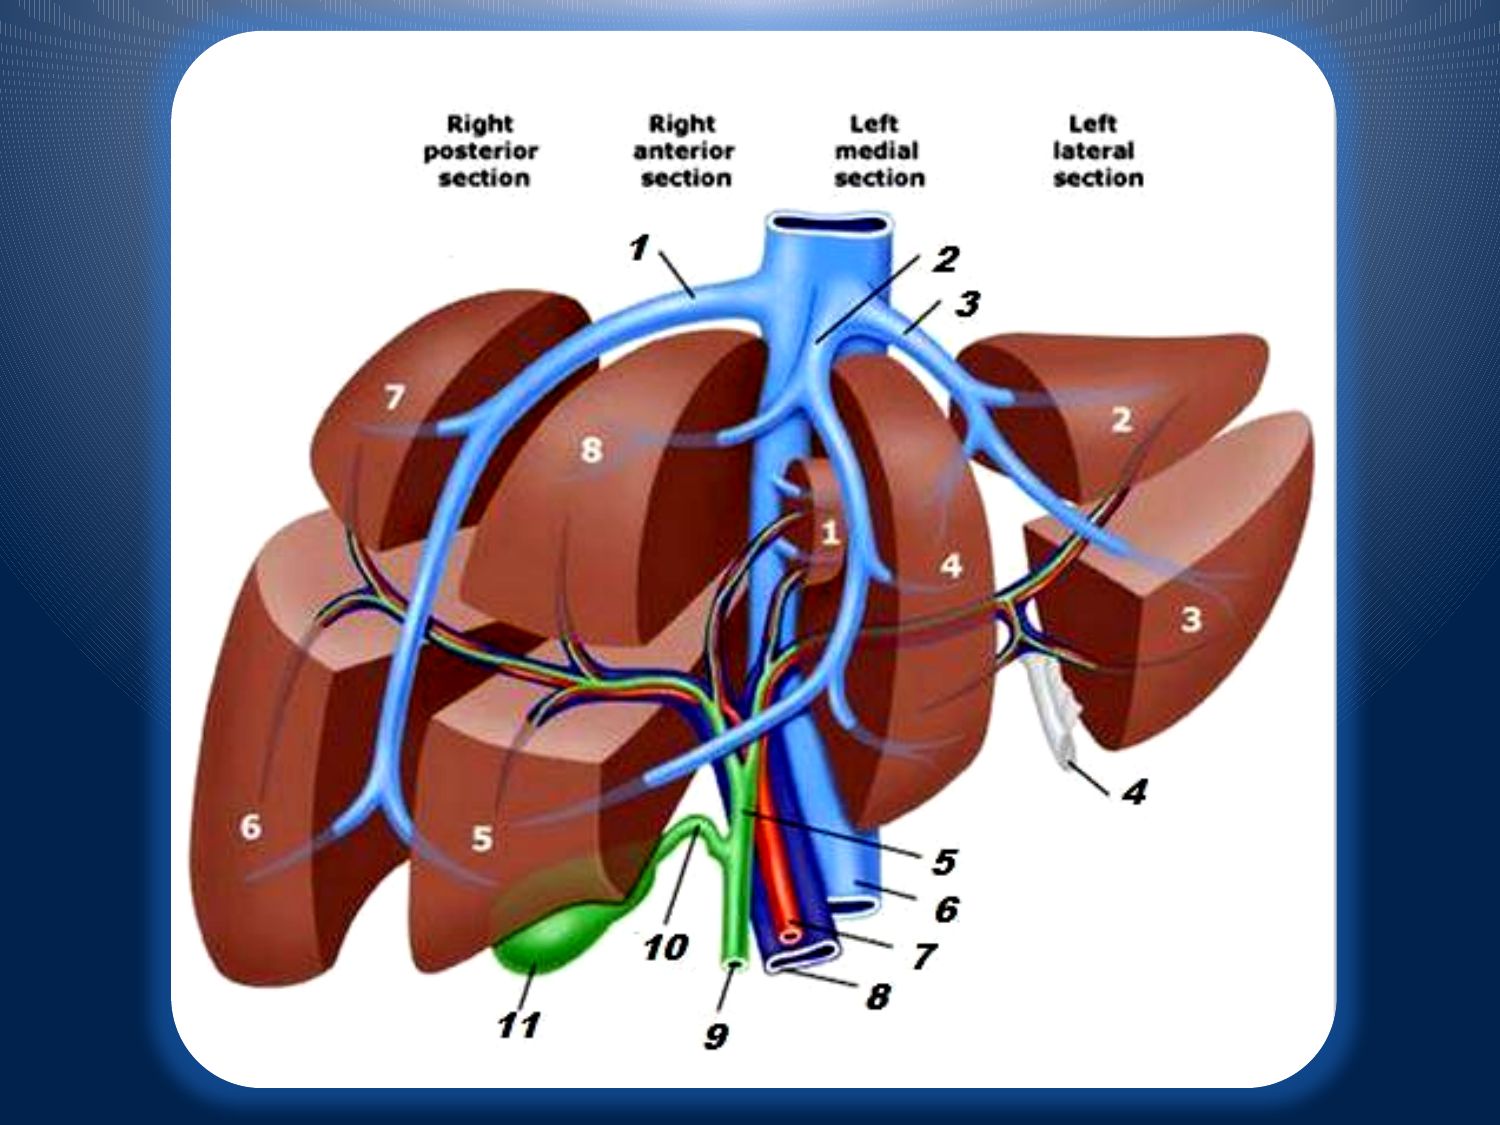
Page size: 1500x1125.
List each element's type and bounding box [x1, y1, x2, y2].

picture [170, 30, 1337, 1089]
